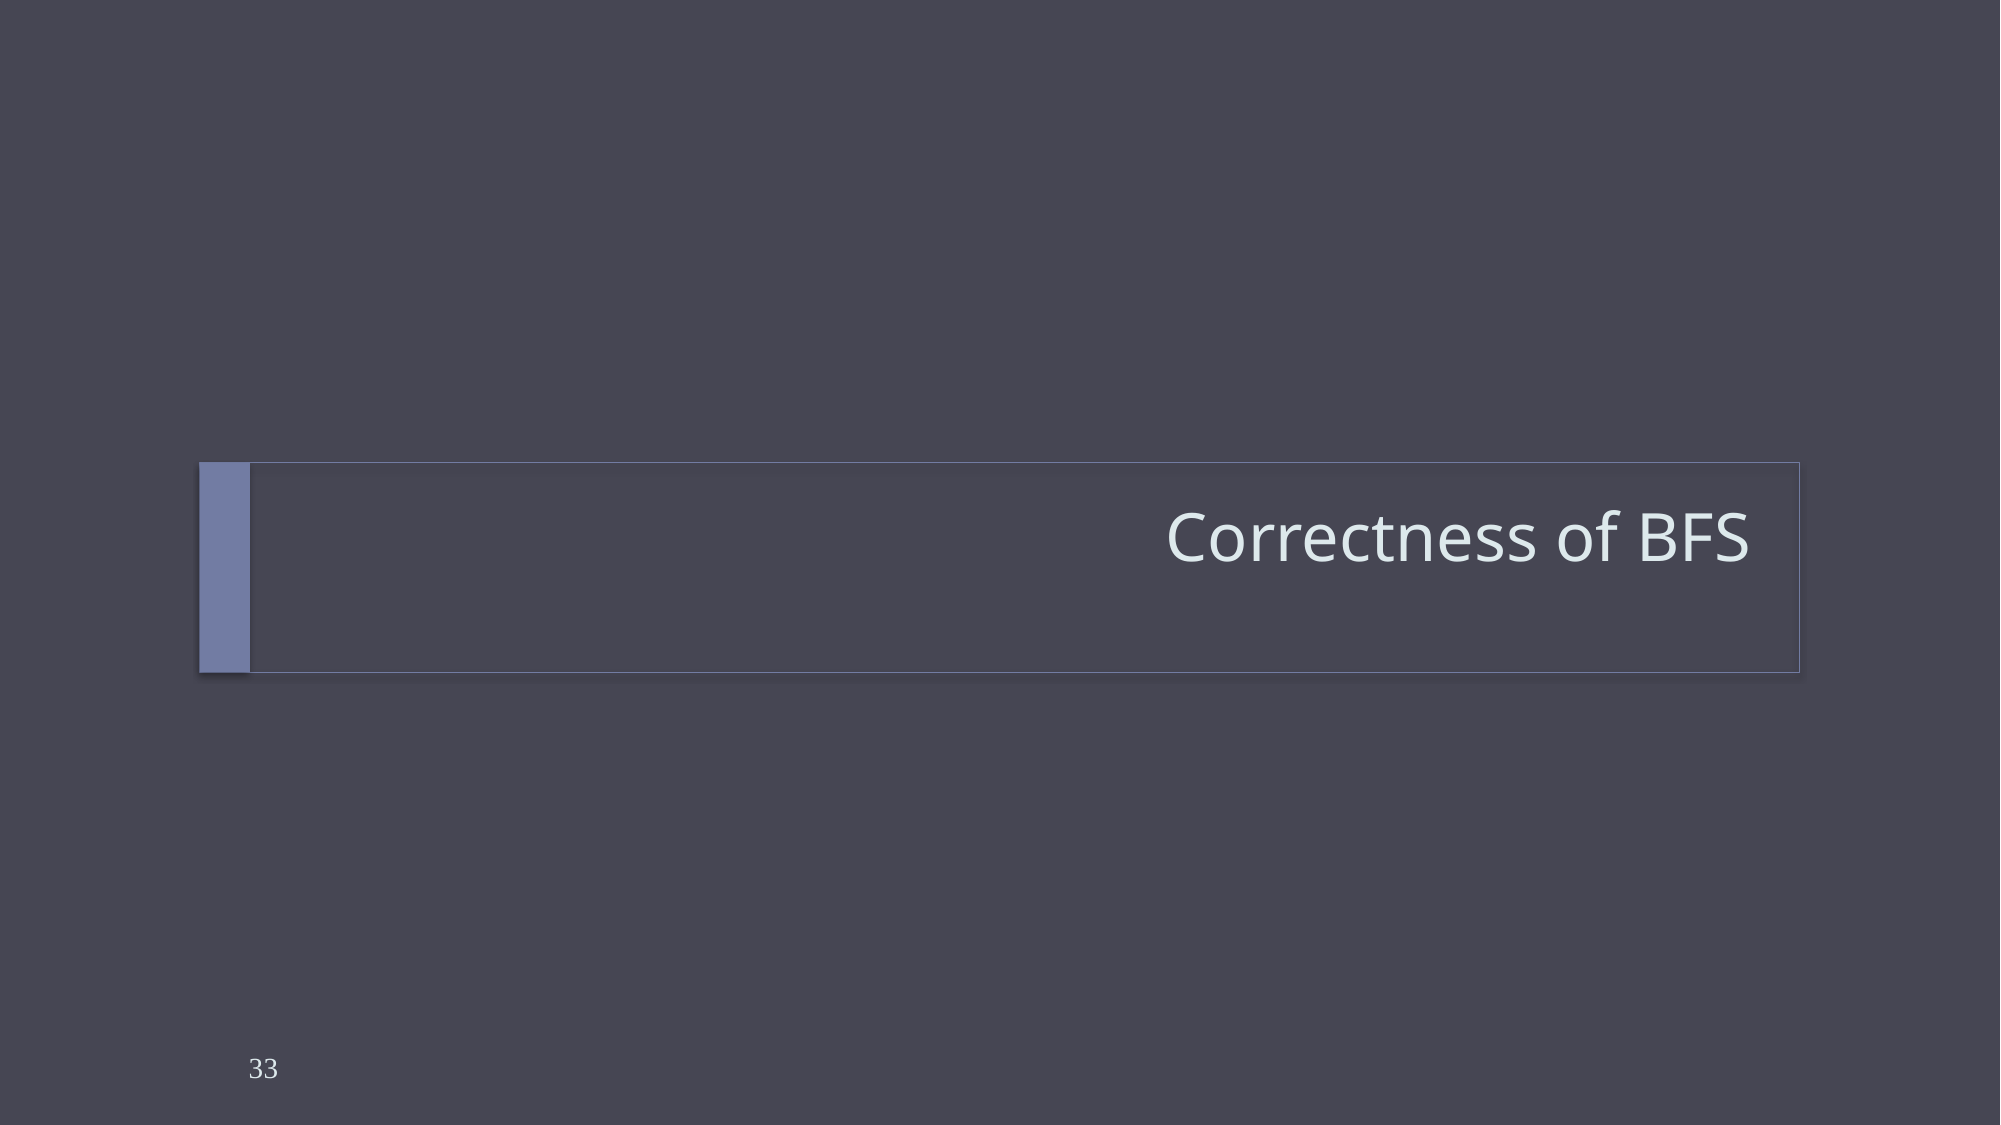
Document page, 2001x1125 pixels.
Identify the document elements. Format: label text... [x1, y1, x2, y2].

slide_number 33 [233, 1042, 567, 1103]
title Correctness of BFS [266, 487, 1767, 663]
